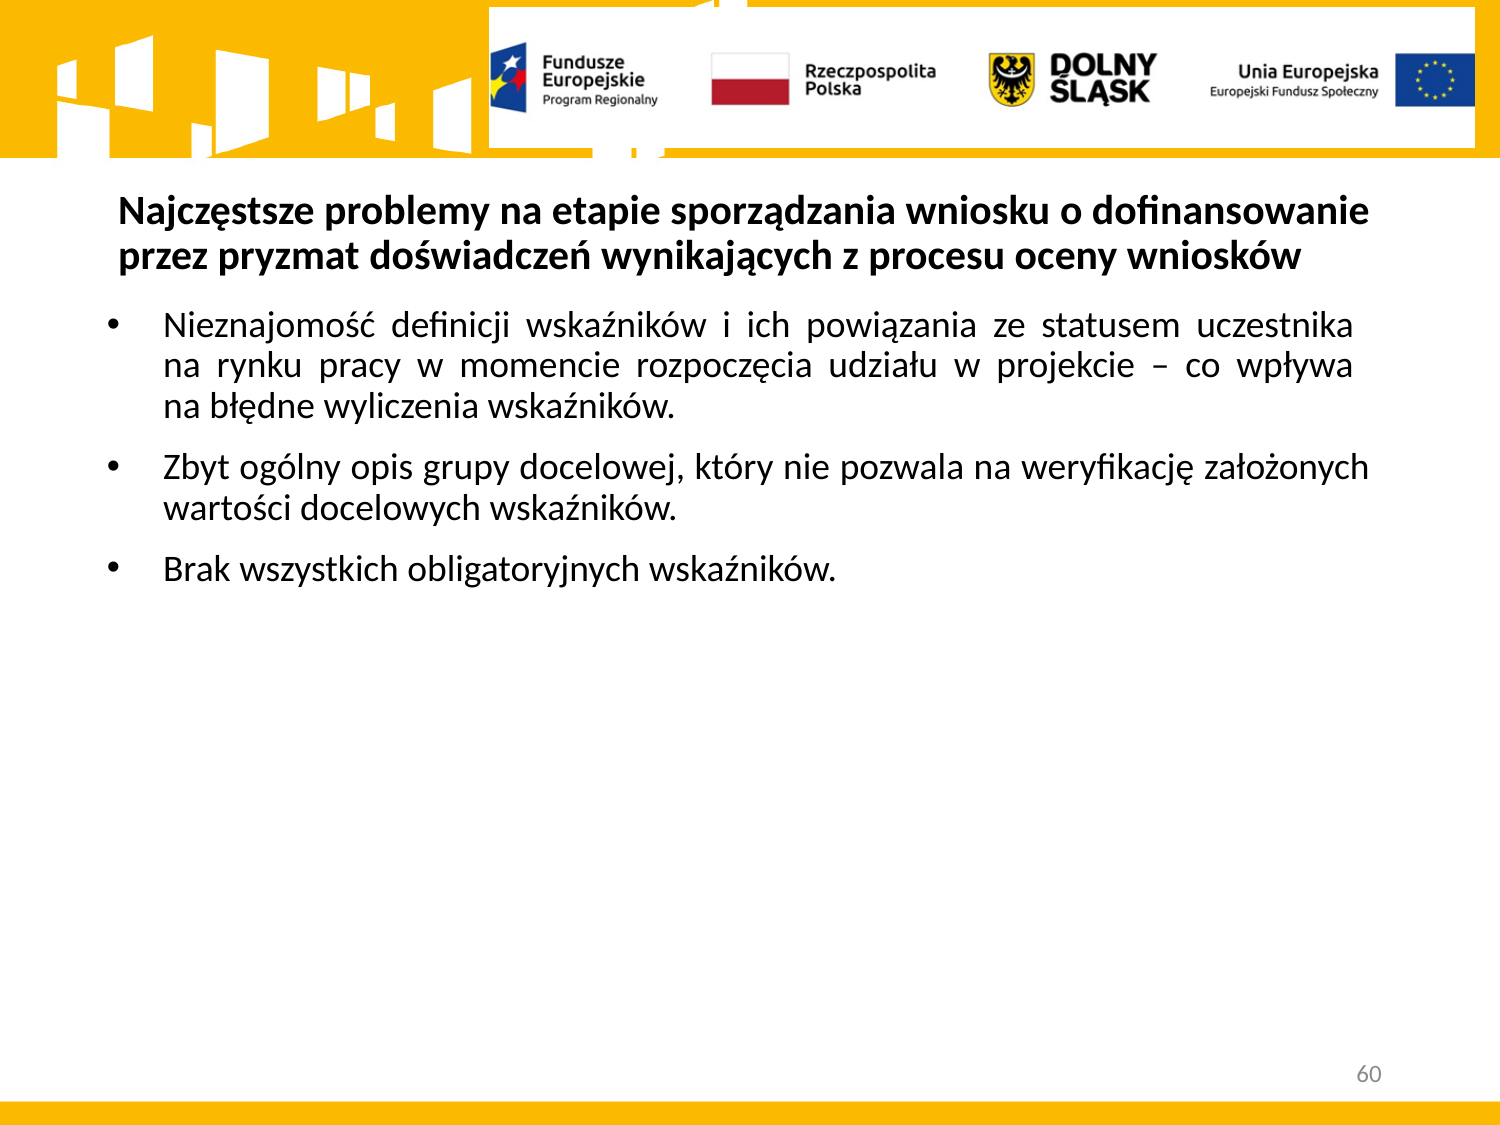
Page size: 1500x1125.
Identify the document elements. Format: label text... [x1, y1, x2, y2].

title Najczęstsze problemy na etapie sporządzania wniosku o dofinansowanie przez pryzmat doświadczeń wynikających z procesu oceny wniosków [102, 156, 1398, 311]
picture [0, 0, 1500, 1125]
slide_number 60 [1059, 1042, 1397, 1103]
list Nieznajomość definicji wskaźników i ich powiązania ze statusem uczestnika na rynku pracy w momencie rozpoczęcia udziału w projekcie – co wpływa na błędne wyliczenia wskaźników. Zbyt ogólny opis grupy docelowej, który nie pozwala na weryfikację założonych wartości docelowych wskaźników. Brak wszystkich obligatoryjnych wskaźników. [91, 297, 1386, 653]
